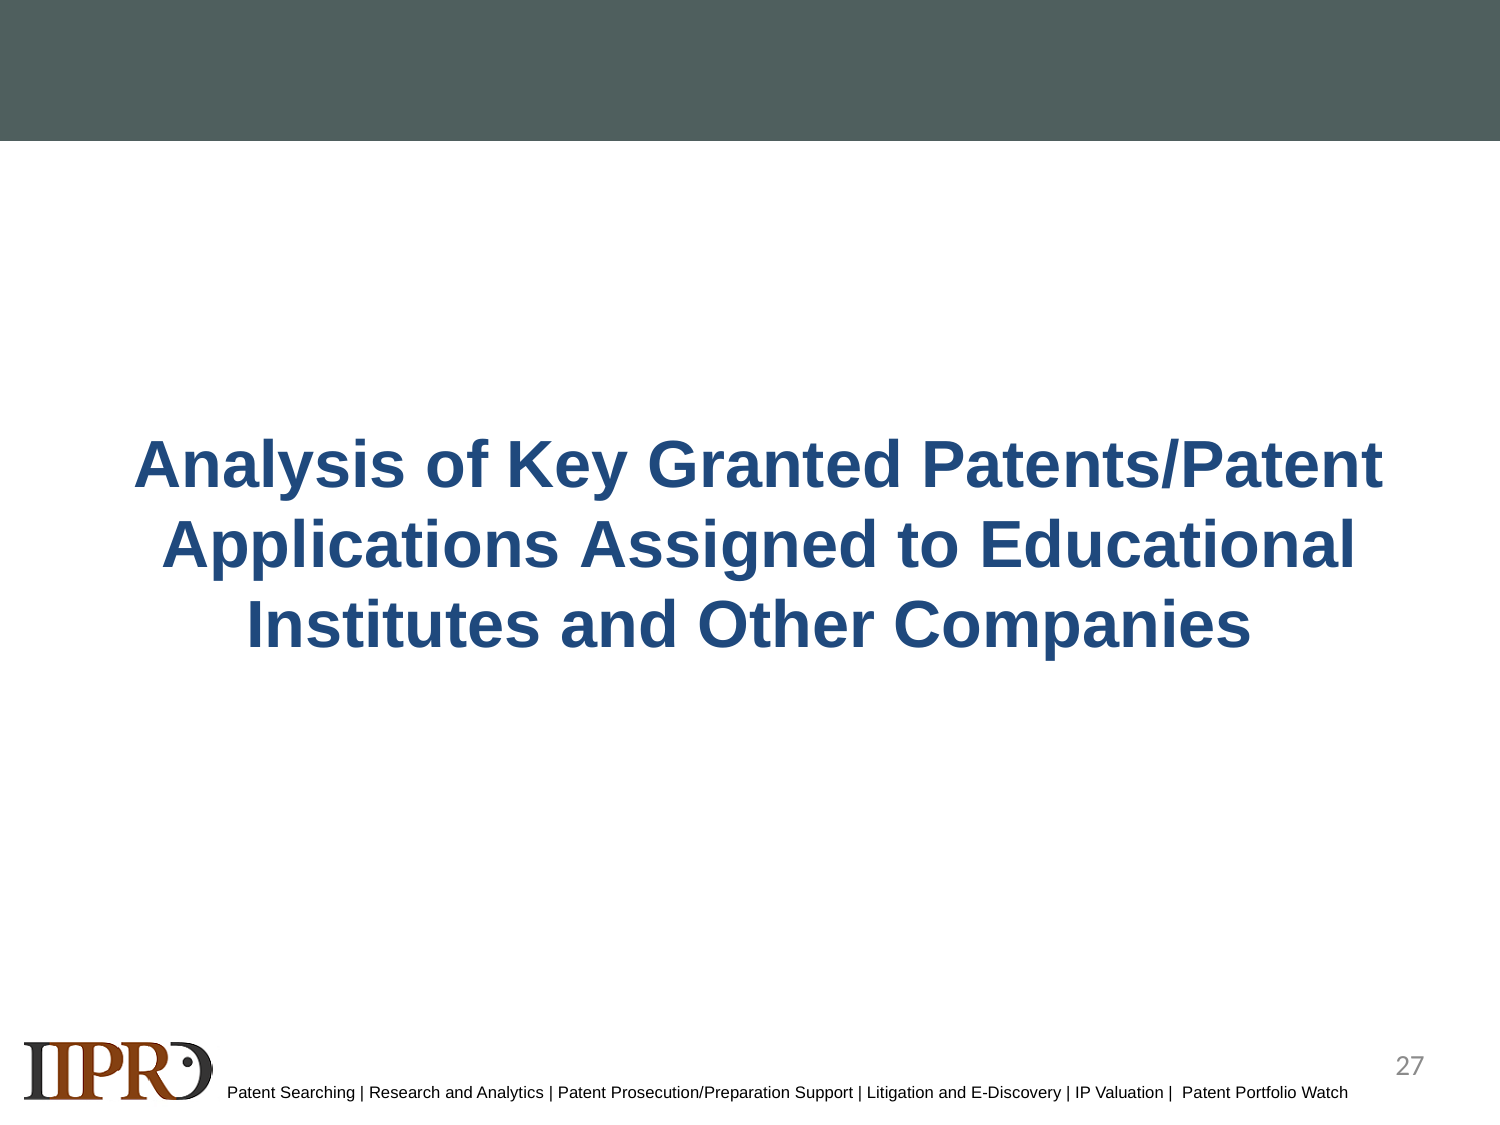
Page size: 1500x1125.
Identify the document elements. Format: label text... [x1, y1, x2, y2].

picture [14, 1029, 220, 1113]
slide_number 27 [1079, 1046, 1425, 1103]
title Analysis of Key Granted Patents/Patent Applications Assigned to Educational Institutes and Other Companies [71, 420, 1448, 699]
picture [0, 0, 1500, 141]
text_box Patent Searching | Research and Analytics | Patent Prosecution/Preparation Support | Litigation and E-Discovery | IP Valuation | Patent Portfolio Watch [212, 1074, 1400, 1110]
